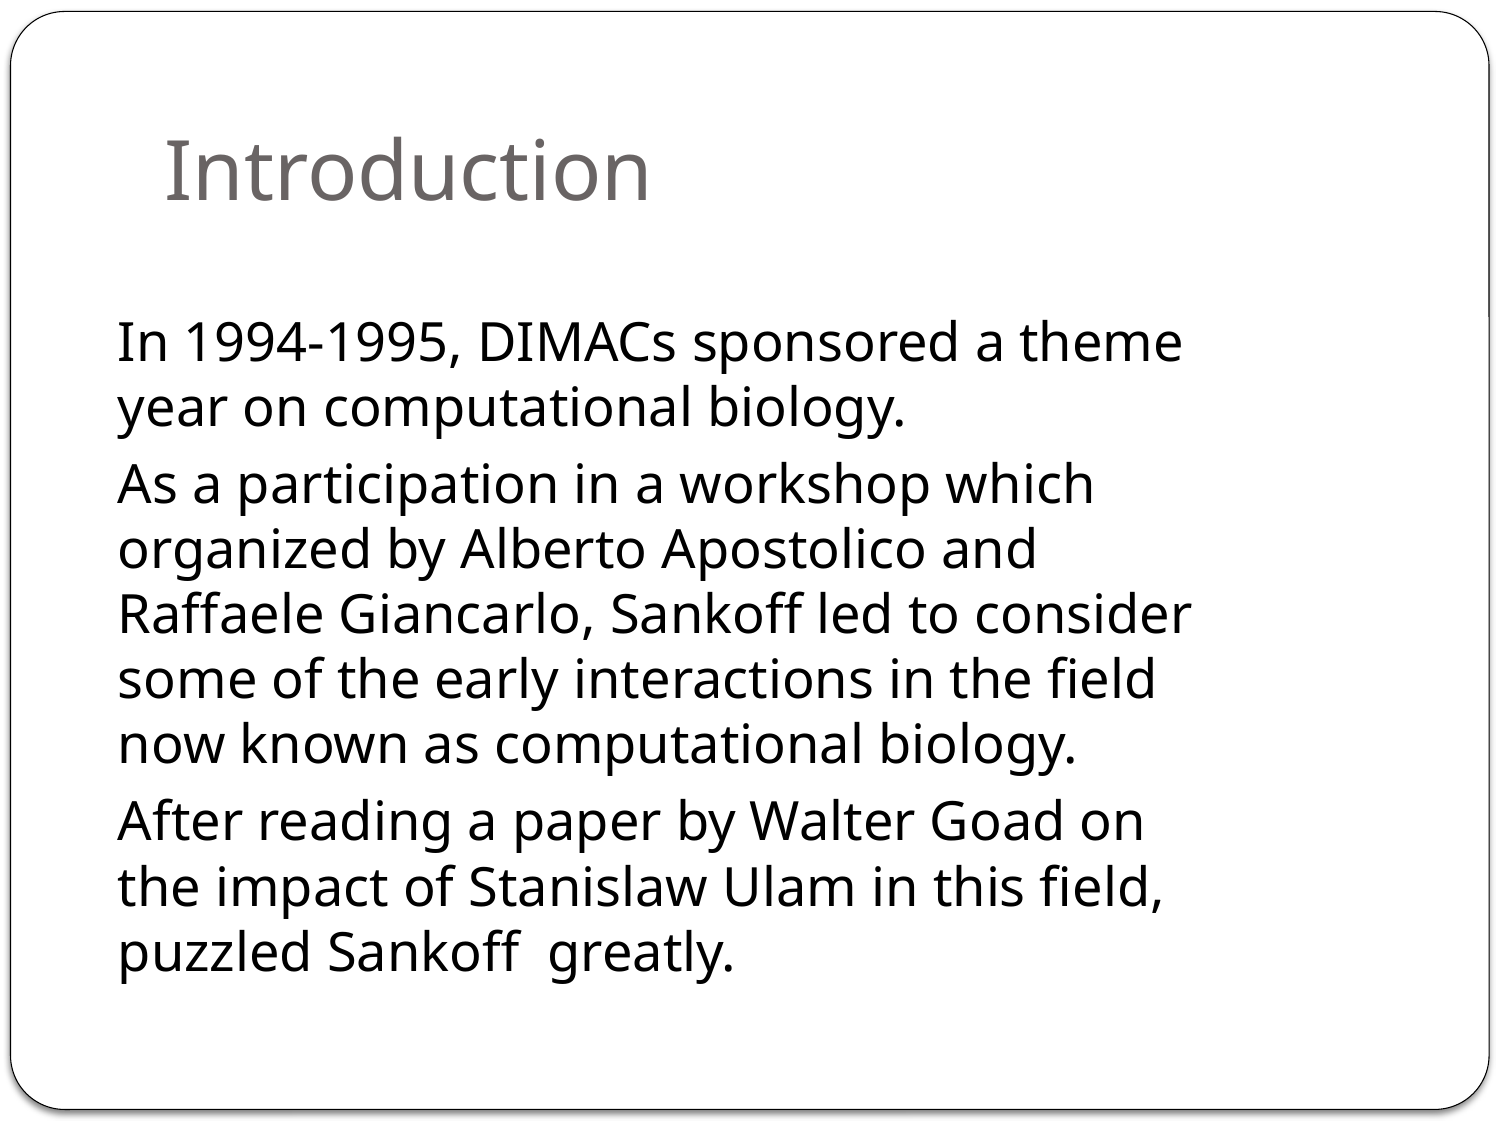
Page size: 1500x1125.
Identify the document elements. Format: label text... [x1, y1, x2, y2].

list In 1994-1995, DIMACs sponsored a theme year on computational biology. As a participation in a workshop which organized by Alberto Apostolico and Raffaele Giancarlo, Sankoff led to consider some of the early interactions in the field now known as computational biology. After reading a paper by Walter Goad on the impact of Stanislaw Ulam in this field, puzzled Sankoff greatly. [103, 299, 1258, 1014]
title Introduction [150, 45, 1425, 233]
